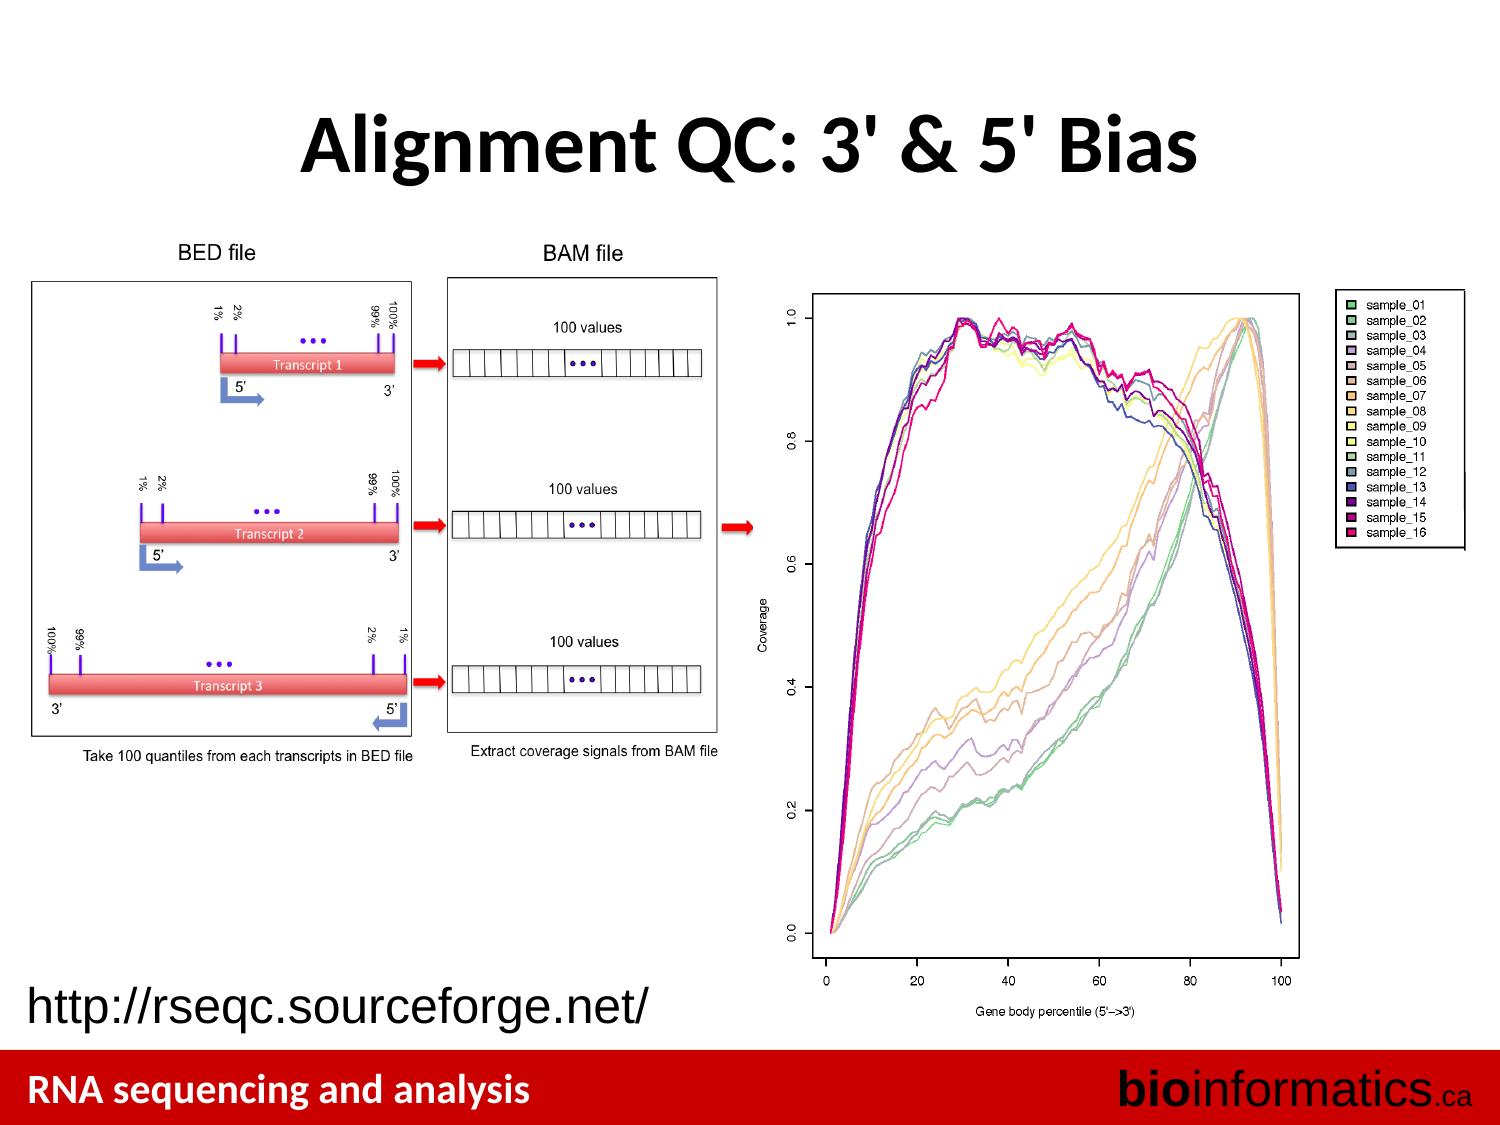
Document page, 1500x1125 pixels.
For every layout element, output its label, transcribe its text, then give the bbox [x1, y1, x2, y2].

text_box http://rseqc.sourceforge.net/ [11, 964, 508, 1021]
title Alignment QC: 3' & 5' Bias [24, 45, 1475, 233]
picture [30, 231, 1465, 1036]
